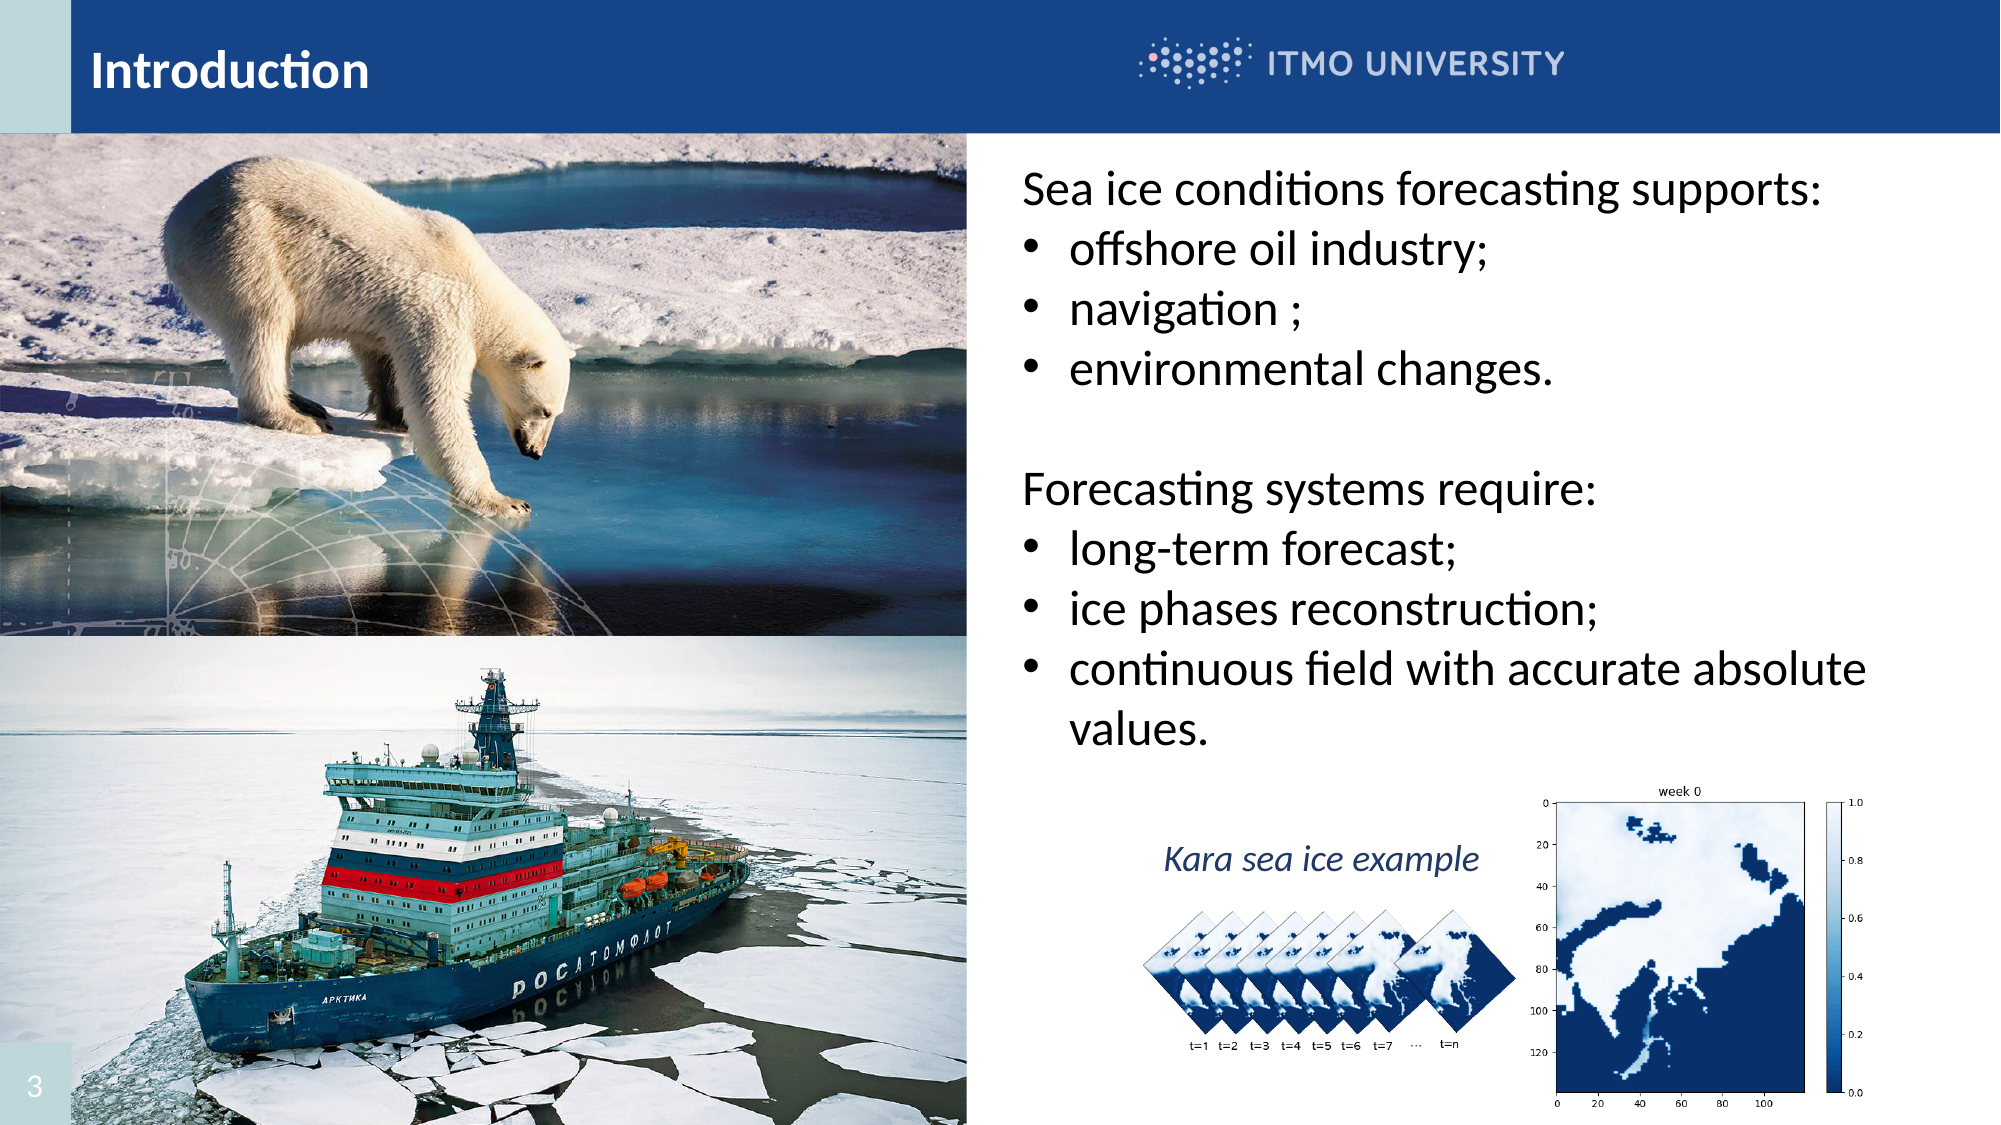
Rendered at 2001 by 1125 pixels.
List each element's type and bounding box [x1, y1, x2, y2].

picture [1083, 0, 1619, 132]
text_box [0, 0, 2000, 1125]
picture [1528, 777, 1873, 1114]
picture [1137, 904, 1517, 1059]
